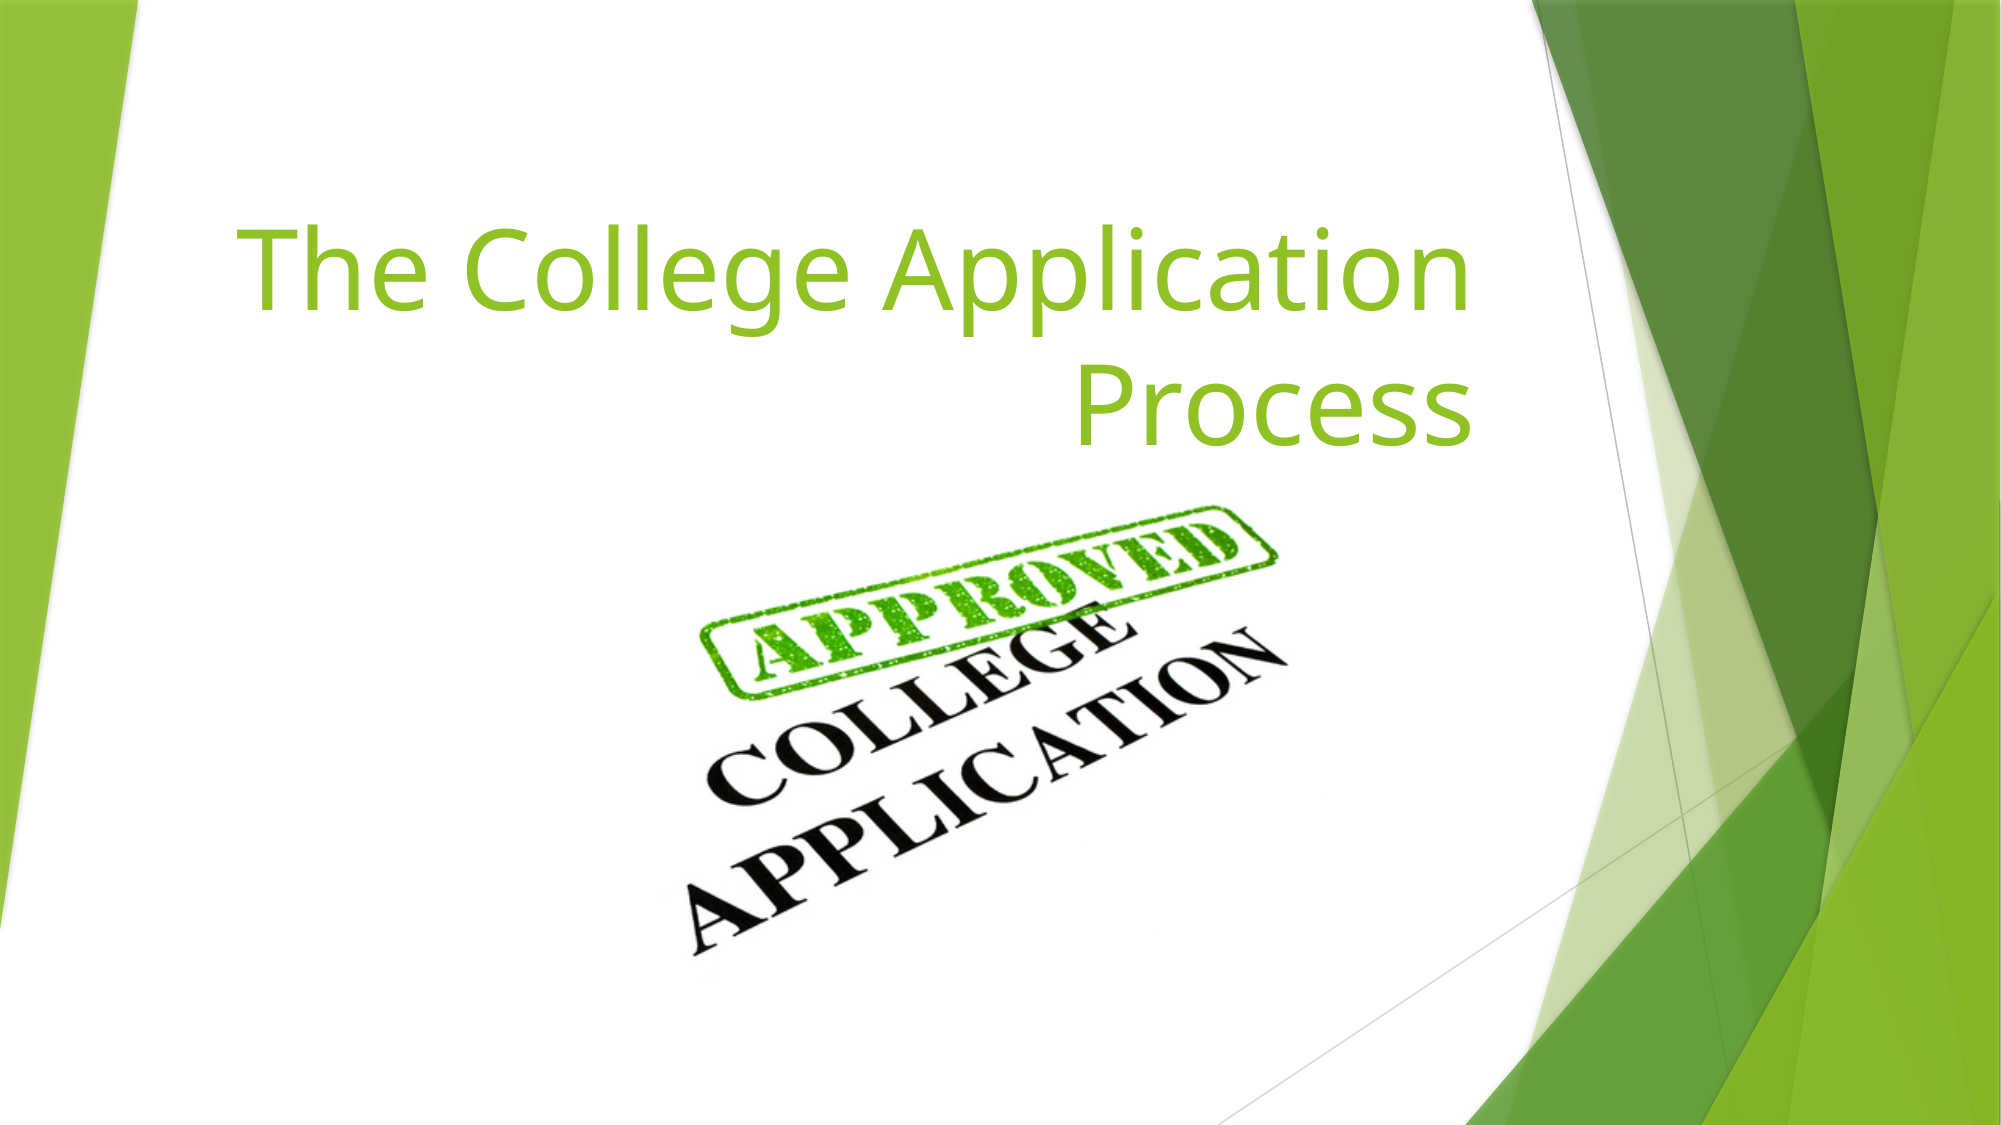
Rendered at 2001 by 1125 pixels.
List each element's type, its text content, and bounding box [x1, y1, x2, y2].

title The College Application Process [67, 0, 1491, 476]
picture [591, 474, 1374, 997]
